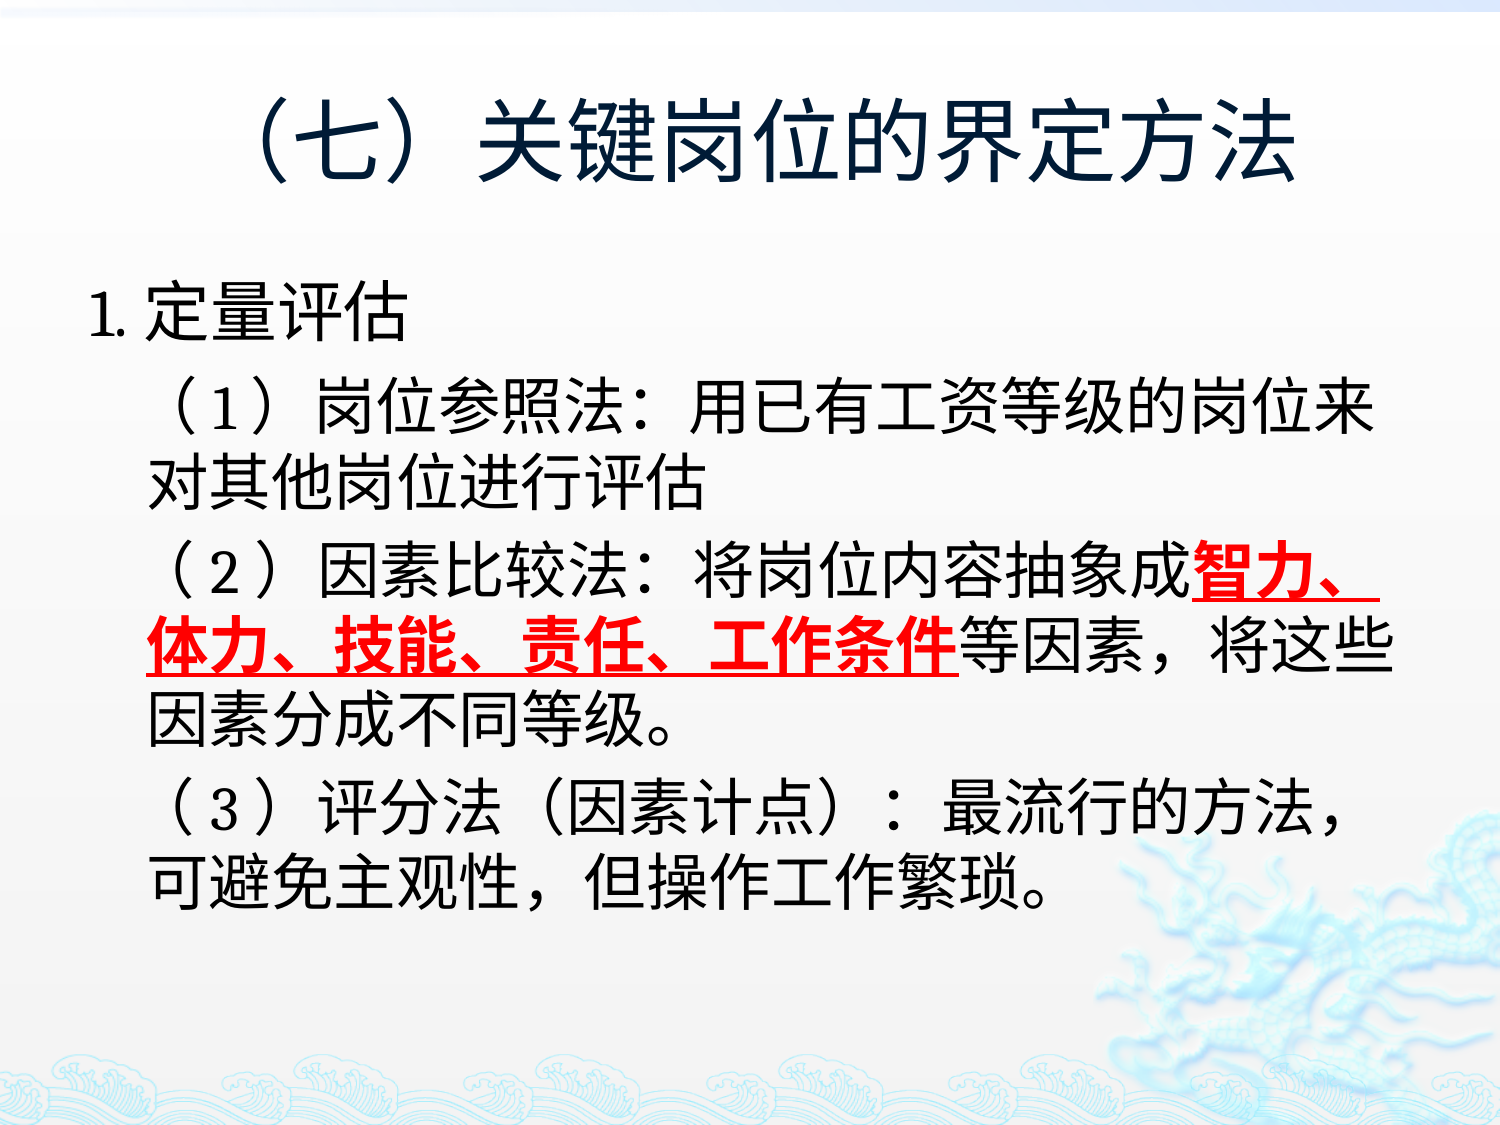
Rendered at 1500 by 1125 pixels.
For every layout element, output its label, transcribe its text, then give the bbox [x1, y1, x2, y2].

title （七）关键岗位的界定方法 [75, 45, 1425, 233]
list 1.定量评估 （1）岗位参照法：用已有工资等级的岗位来对其他岗位进行评估 （2）因素比较法：将岗位内容抽象成智力、体力、技能、责任、工作条件等因素，将这些因素分成不同等级。 （3）评分法（因素计点）：最流行的方法，可避免主观性，但操作工作繁琐。 [75, 262, 1425, 1005]
